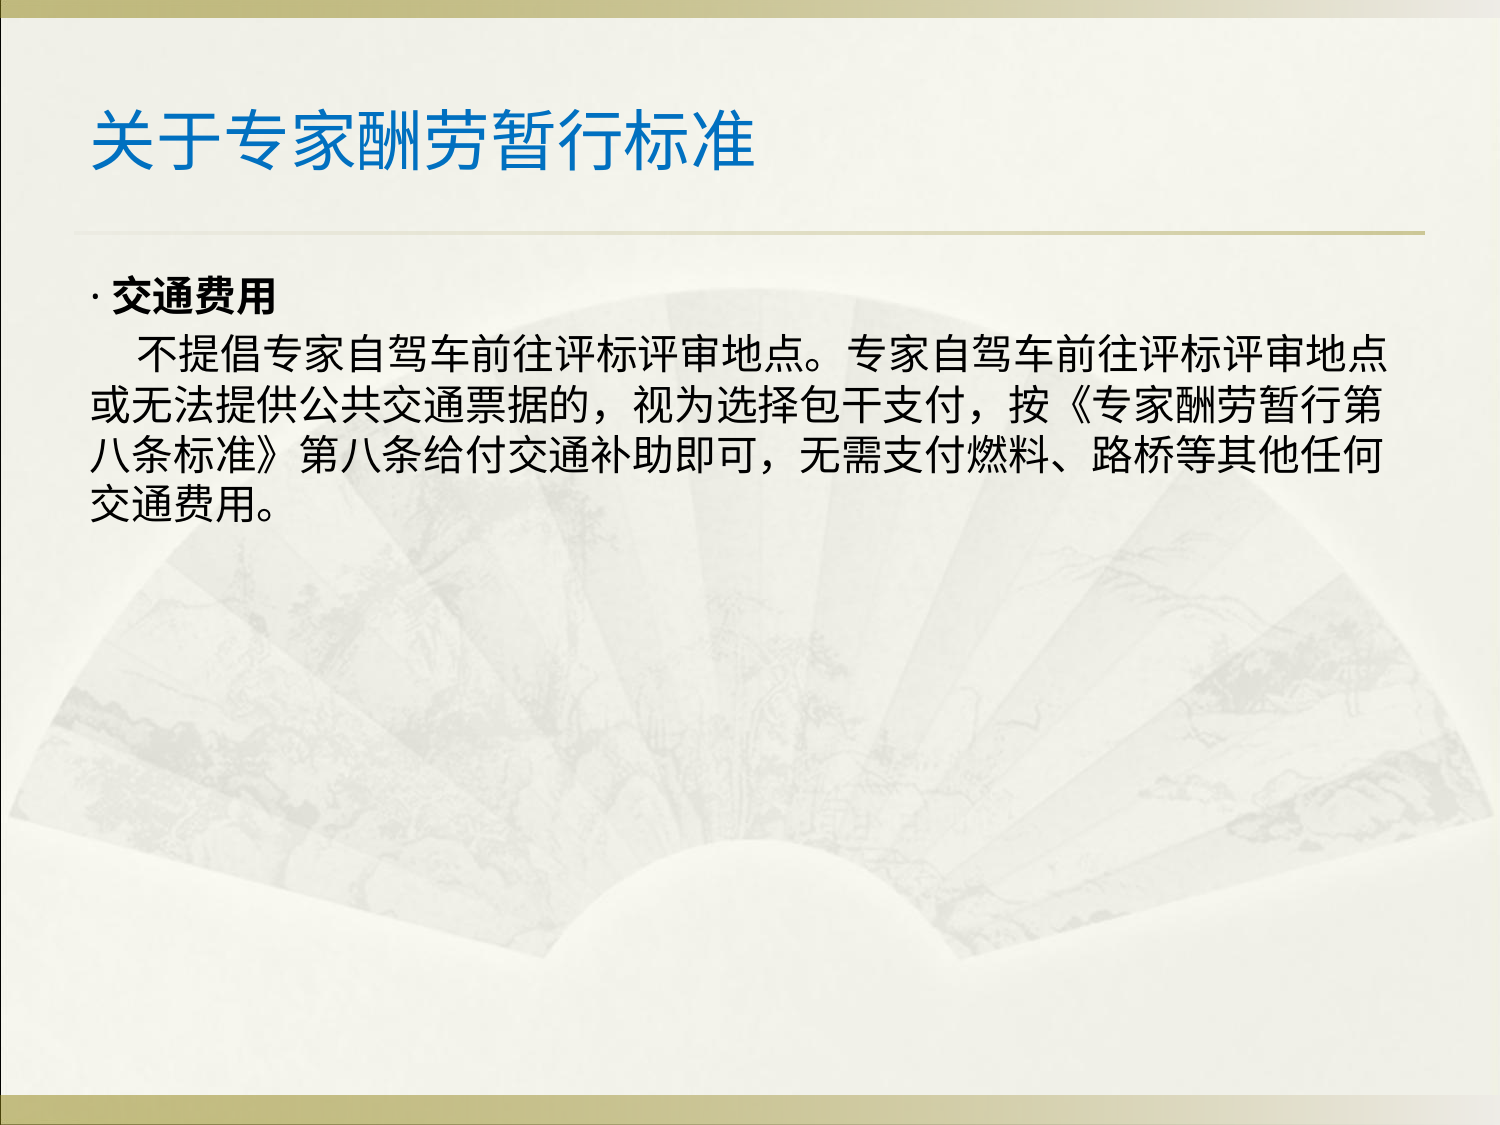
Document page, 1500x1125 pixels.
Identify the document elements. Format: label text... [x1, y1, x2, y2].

list ·交通费用 不提倡专家自驾车前往评标评审地点。专家自驾车前往评标评审地点或无法提供公共交通票据的，视为选择包干支付，按《专家酬劳暂行第八条标准》第八条给付交通补助即可，无需支付燃料、路桥等其他任何交通费用。 [74, 262, 1426, 1032]
title 关于专家酬劳暂行标准 [74, 44, 1426, 233]
picture [0, 18, 1500, 1095]
